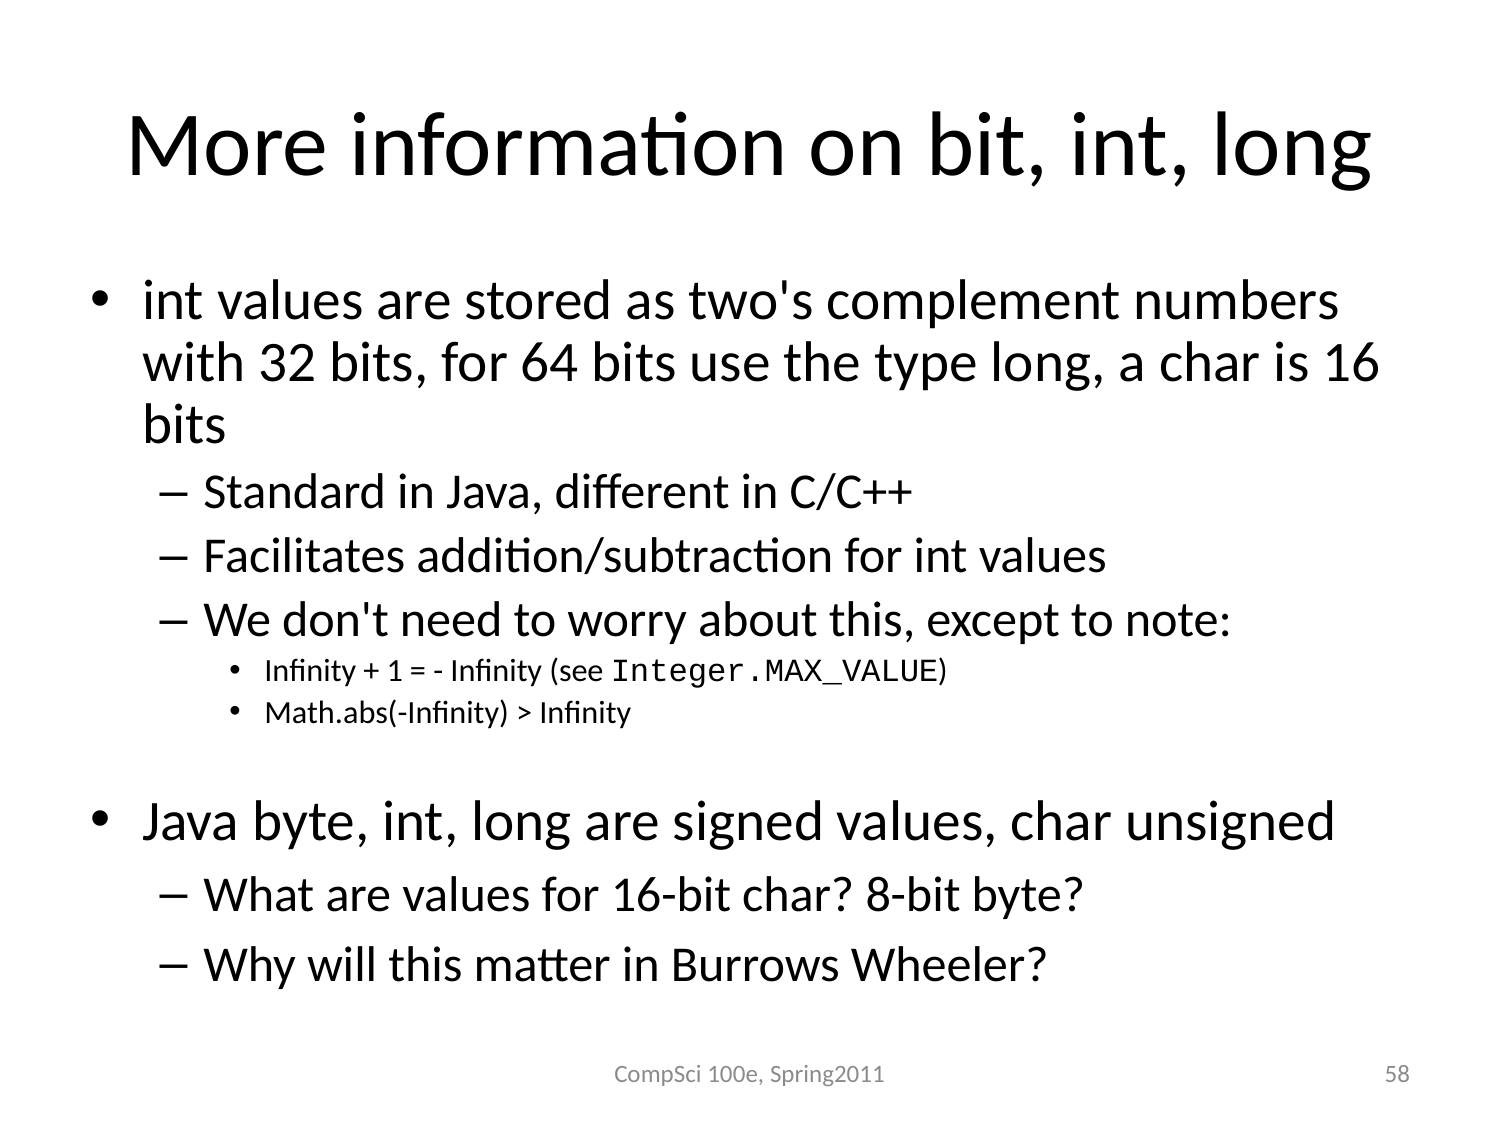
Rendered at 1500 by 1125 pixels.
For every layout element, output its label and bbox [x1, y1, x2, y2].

footer [512, 1042, 988, 1103]
list [75, 262, 1425, 1005]
title [75, 45, 1425, 233]
slide_number [1074, 1042, 1425, 1103]
